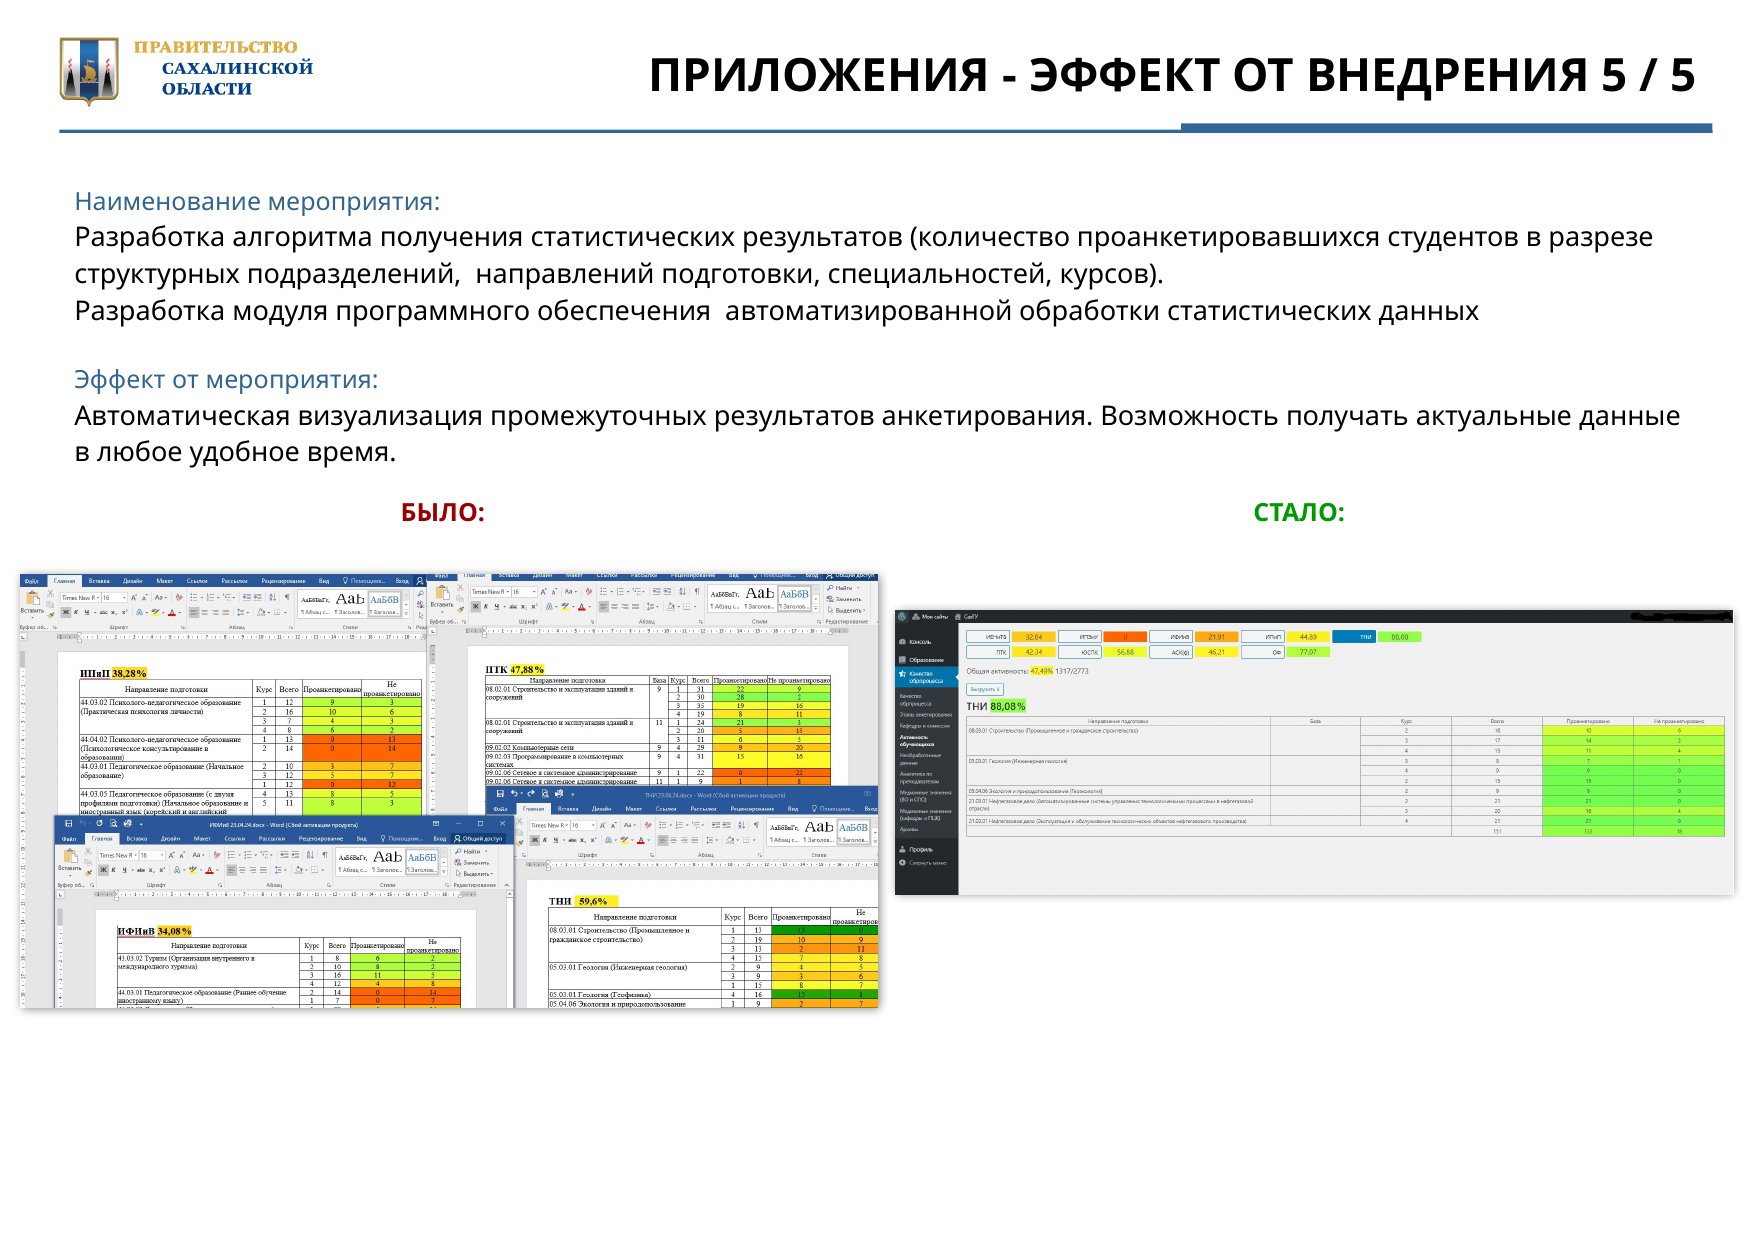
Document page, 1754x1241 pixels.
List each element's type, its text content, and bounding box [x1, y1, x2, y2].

picture [913, 679, 943, 683]
picture [59, 35, 313, 107]
picture [20, 574, 878, 1009]
text_box ПРИЛОЖЕНИЯ - ЭФФЕКТ ОТ ВНЕДРЕНИЯ 5 / 5 [414, 29, 1713, 113]
text_box СТАЛО: [915, 486, 1683, 547]
picture [895, 610, 1734, 895]
text_box [59, 129, 1181, 133]
text_box БЫЛО: [59, 486, 827, 547]
text_box [1181, 123, 1713, 133]
text_box Наименование мероприятия: Разработка алгоритма получения статистических результатов (количество проанкетировавшихся студентов в разрезе структурных подразделений, направлений подготовки, специальностей, курсов). Разработка модуля программного обеспечения автоматизированной обработки статистических данных Эффект от мероприятия: Автоматическая визуализация промежуточных результатов анкетирования. Возможность получать актуальные данные в любое удобное время. [59, 176, 1713, 532]
